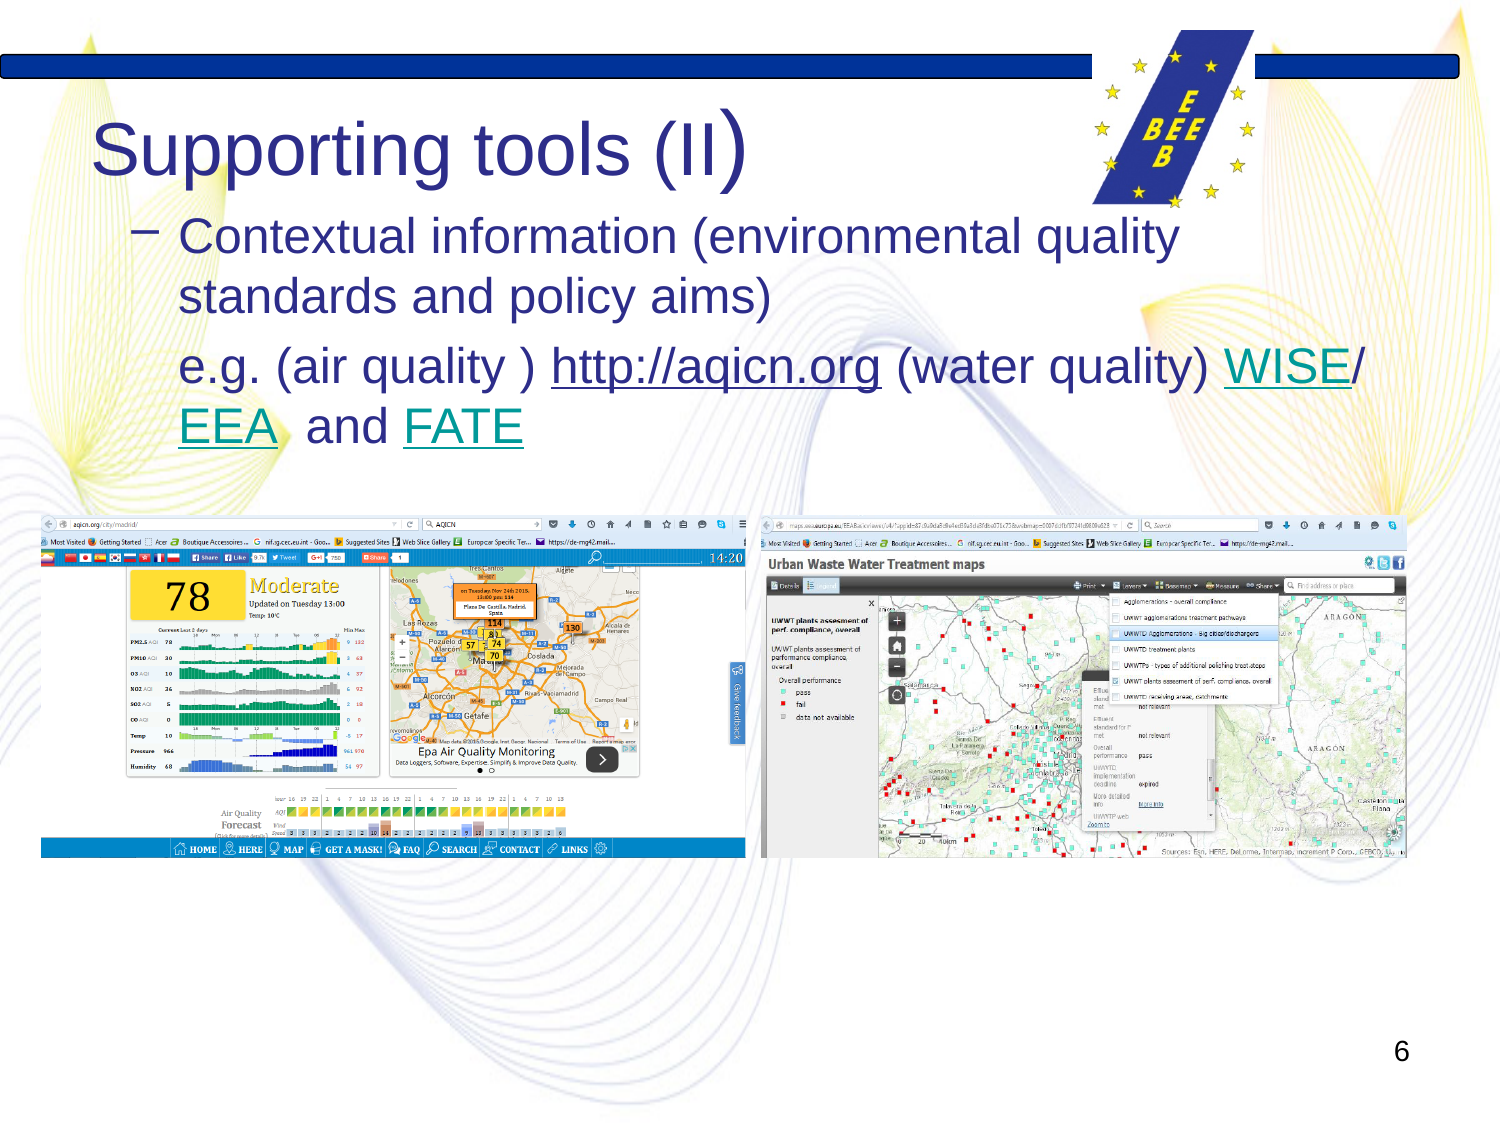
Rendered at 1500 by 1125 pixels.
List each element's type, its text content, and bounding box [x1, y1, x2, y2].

list Contextual information (environmental quality standards and policy aims) e.g. (air quality ) http://aqicn.org (water quality) WISE/ EEA and FATE [41, 196, 1392, 939]
picture [567, 847, 575, 852]
slide_number 6 [1074, 1024, 1426, 1103]
picture [0, 0, 1500, 1125]
picture [393, 847, 400, 853]
title Supporting tools (II) [74, 44, 1426, 233]
